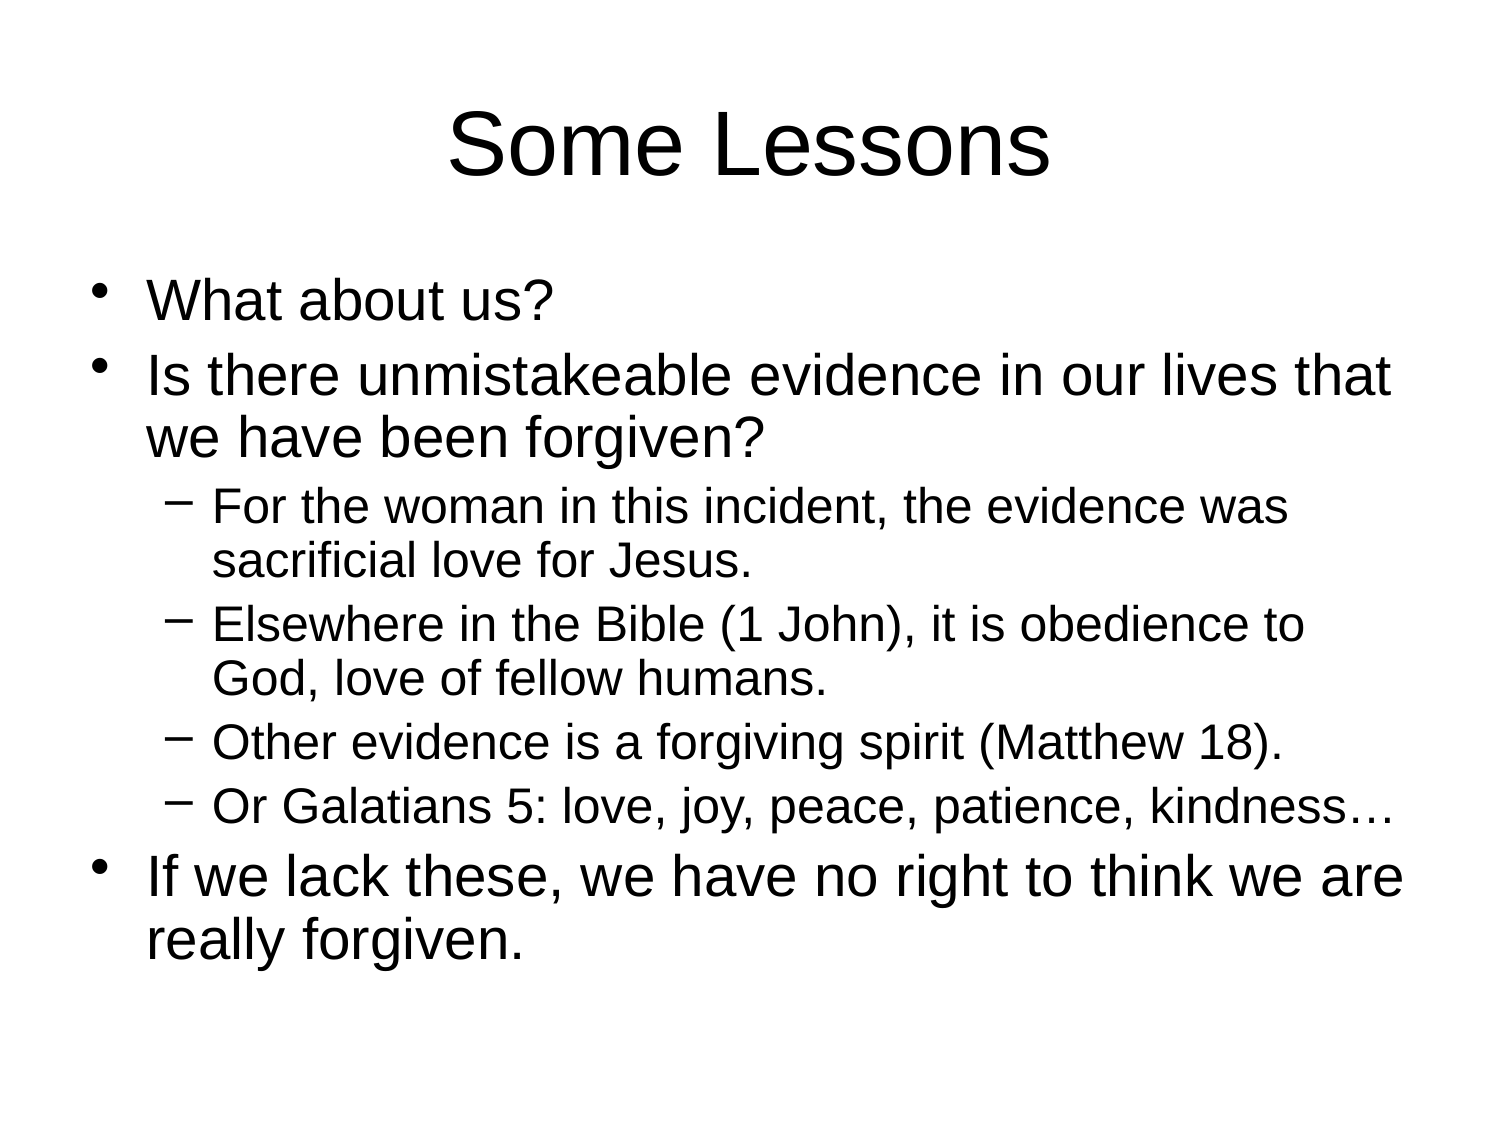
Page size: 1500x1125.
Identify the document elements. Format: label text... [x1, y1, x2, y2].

title Some Lessons [75, 45, 1425, 233]
list What about us? Is there unmistakeable evidence in our lives that we have been forgiven? For the woman in this incident, the evidence was sacrificial love for Jesus. Elsewhere in the Bible (1 John), it is obedience to God, love of fellow humans. Other evidence is a forgiving spirit (Matthew 18). Or Galatians 5: love, joy, peace, patience, kindness… If we lack these, we have no right to think we are really forgiven. [75, 262, 1425, 1005]
